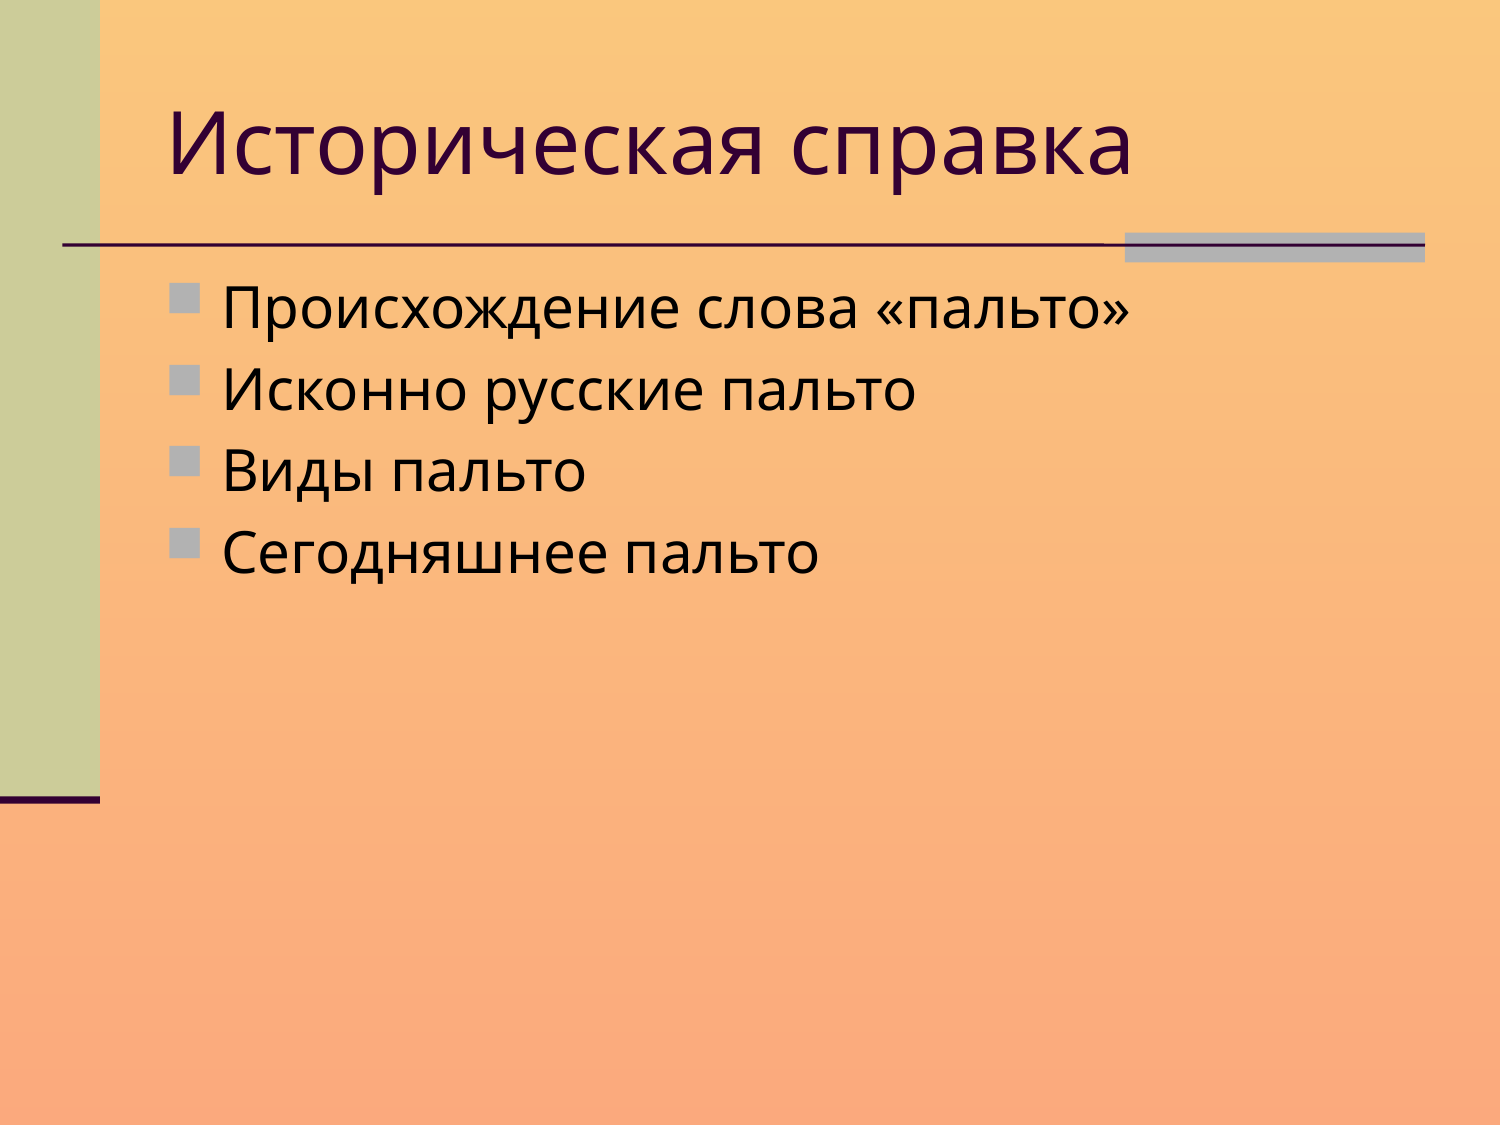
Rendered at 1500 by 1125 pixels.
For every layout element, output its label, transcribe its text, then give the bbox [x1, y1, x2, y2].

list Происхождение слова «пальто» Исконно русские пальто Виды пальто Сегодняшнее пальто [150, 262, 1425, 1006]
title Историческая справка [150, 45, 1425, 234]
